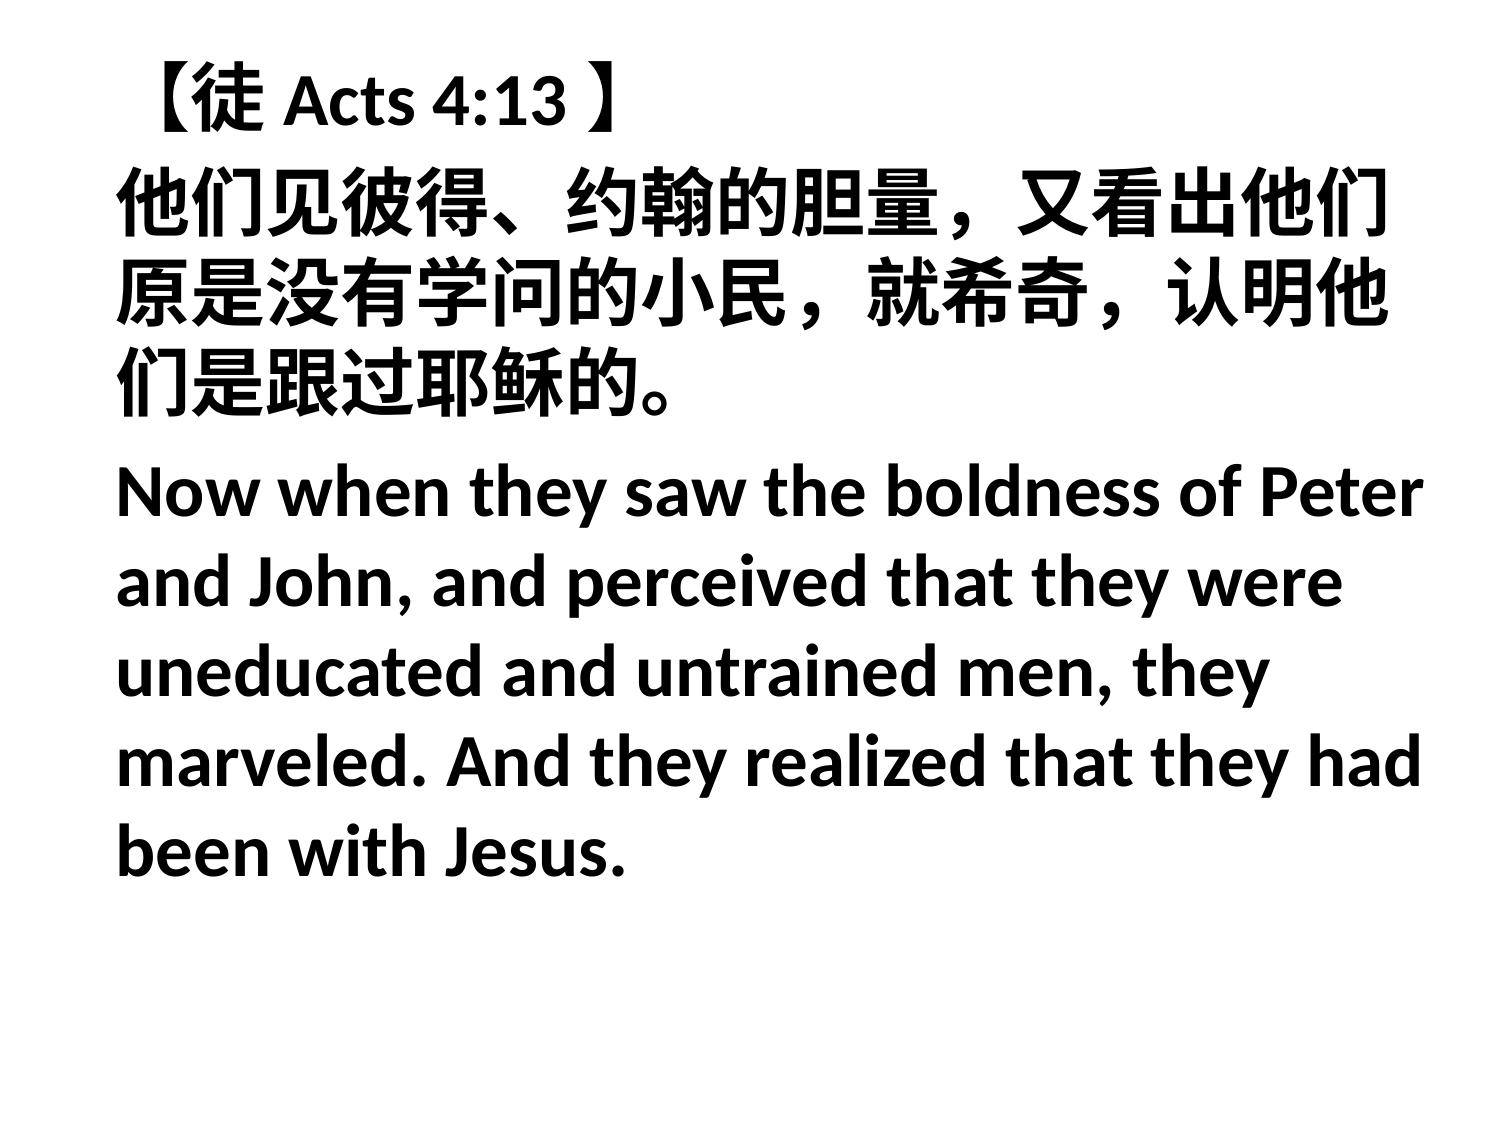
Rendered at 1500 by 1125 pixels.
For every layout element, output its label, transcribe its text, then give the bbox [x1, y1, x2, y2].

subtitle 【徒Acts 4:13】 他们见彼得、约翰的胆量，又看出他们原是没有学问的小民，就希奇，认明他们是跟过耶稣的。 Now when they saw the boldness of Peter and John, and perceived that they were uneducated and untrained men, they marveled. And they realized that they had been with Jesus. [100, 42, 1459, 1083]
